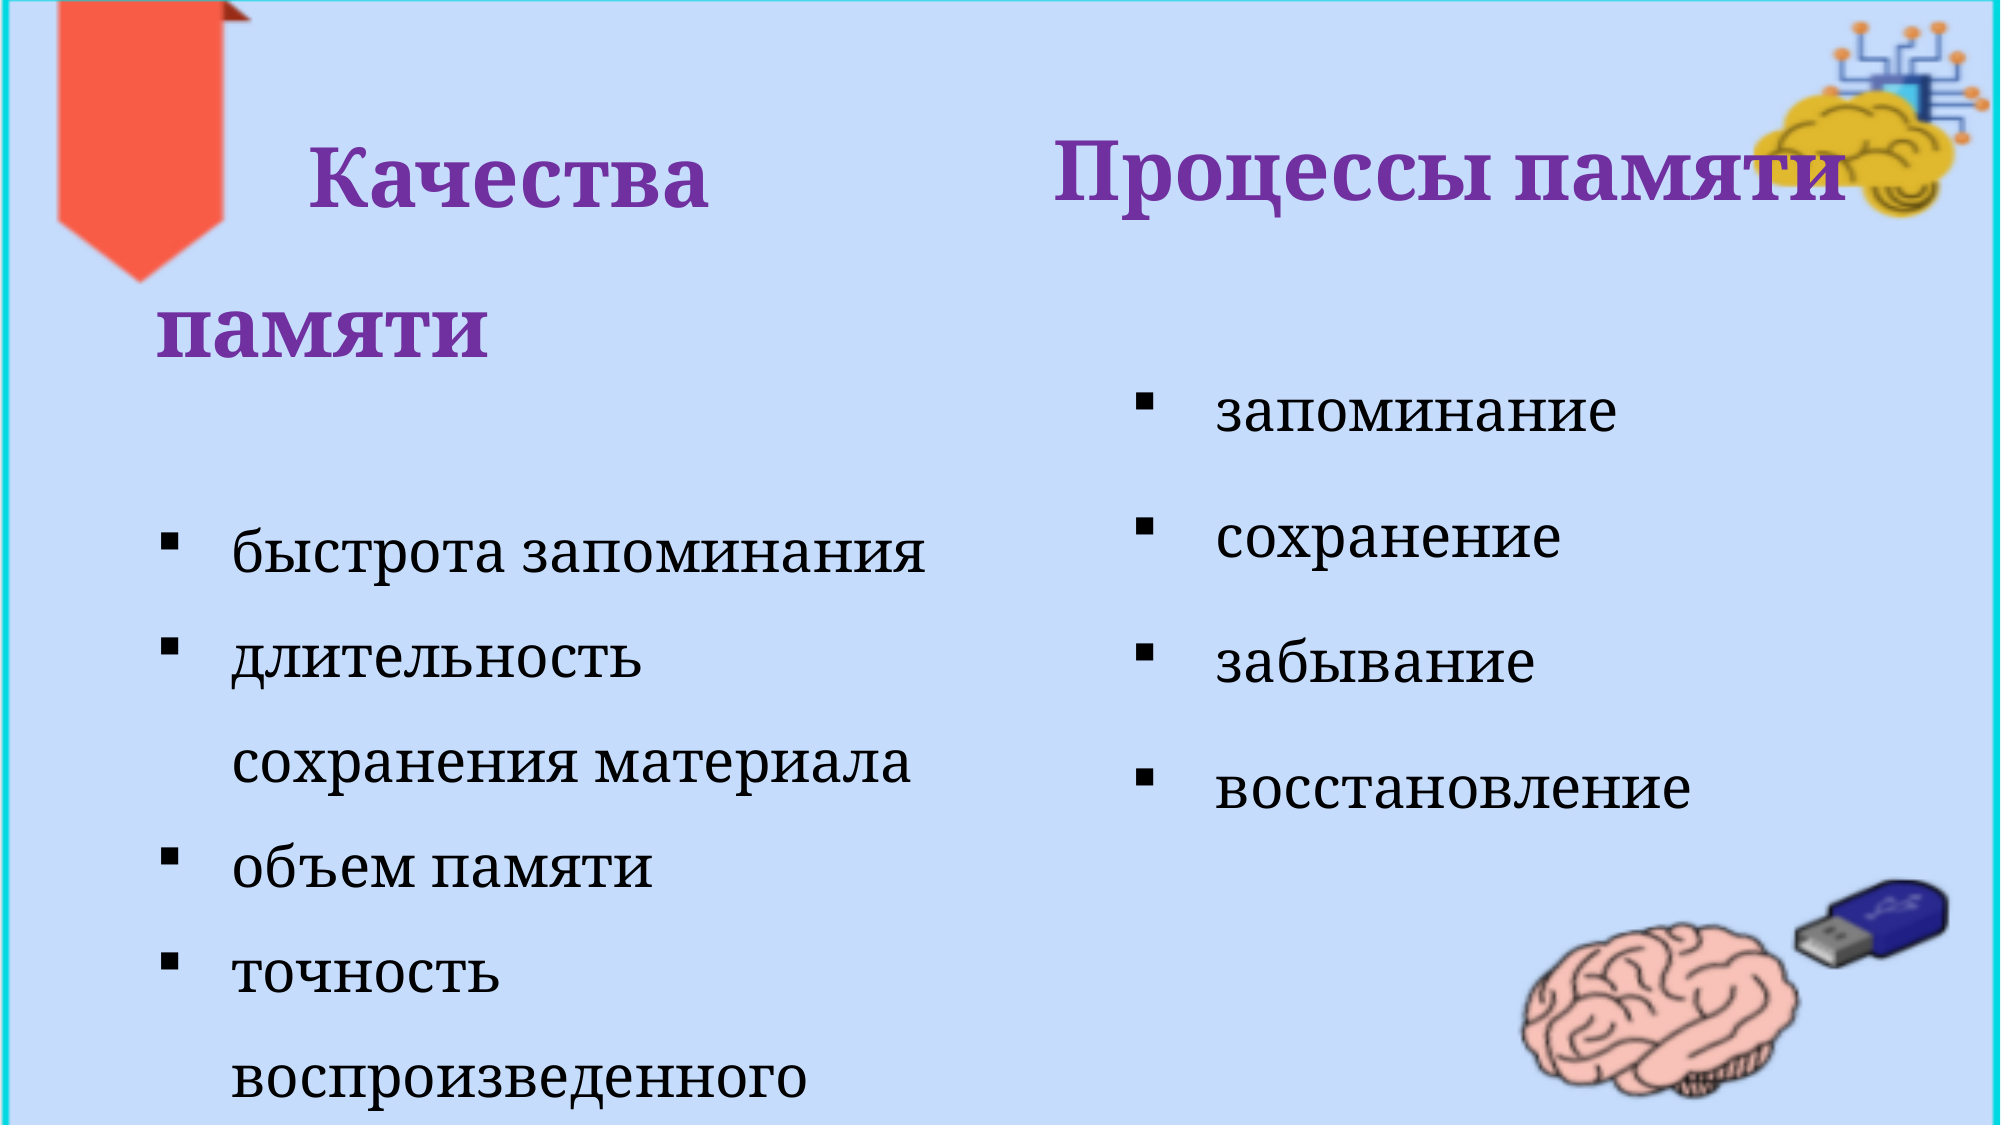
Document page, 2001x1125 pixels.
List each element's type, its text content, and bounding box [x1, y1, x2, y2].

picture [0, 0, 2001, 1125]
list запоминание сохранение забывание восстановление [1116, 330, 2000, 1045]
title Процессы памяти [1028, 111, 1874, 236]
text_box Качества памяти быстрота запоминания длительность сохранения материала объем памяти точность воспроизведенного материала. [141, 66, 1006, 1125]
